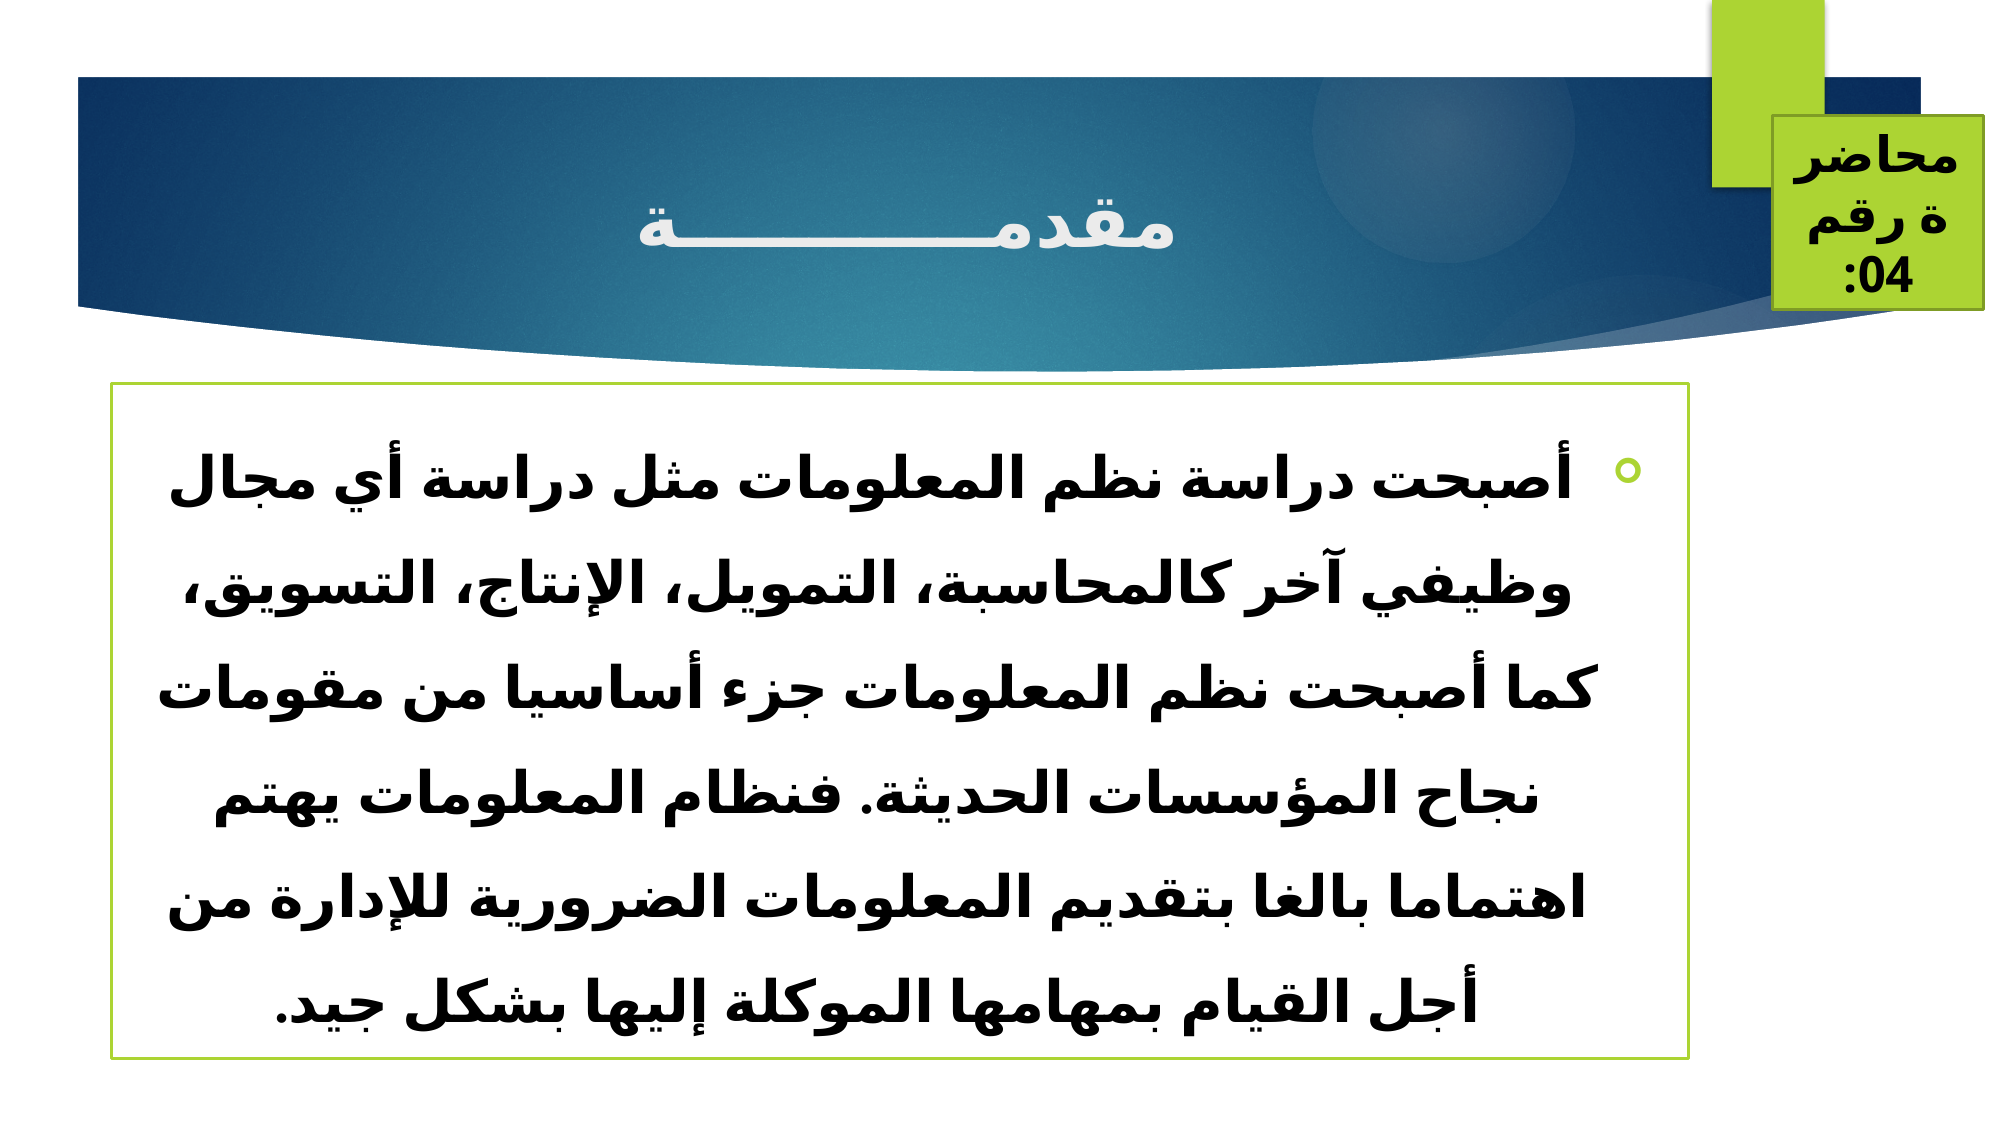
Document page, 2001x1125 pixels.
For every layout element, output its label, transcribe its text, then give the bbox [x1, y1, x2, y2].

text_box محاضرة رقم 04: [1771, 114, 1985, 311]
list أصبحت دراسة نظم المعلومات مثل دراسة أي مجال وظيفي آخر كالمحاسبة، التمويل، الإنتاج، التسويق، كما أصبحت نظم المعلومات جزء أساسيا من مقومات نجاح المؤسسات الحديثة. فنظام المعلومات يهتم اهتماما بالغا بتقديم المعلومات الضرورية للإدارة من أجل القيام بمهامها الموكلة إليها بشكل جيد. [110, 382, 1690, 1060]
title مقدمــــــــــــة [189, 159, 1627, 276]
